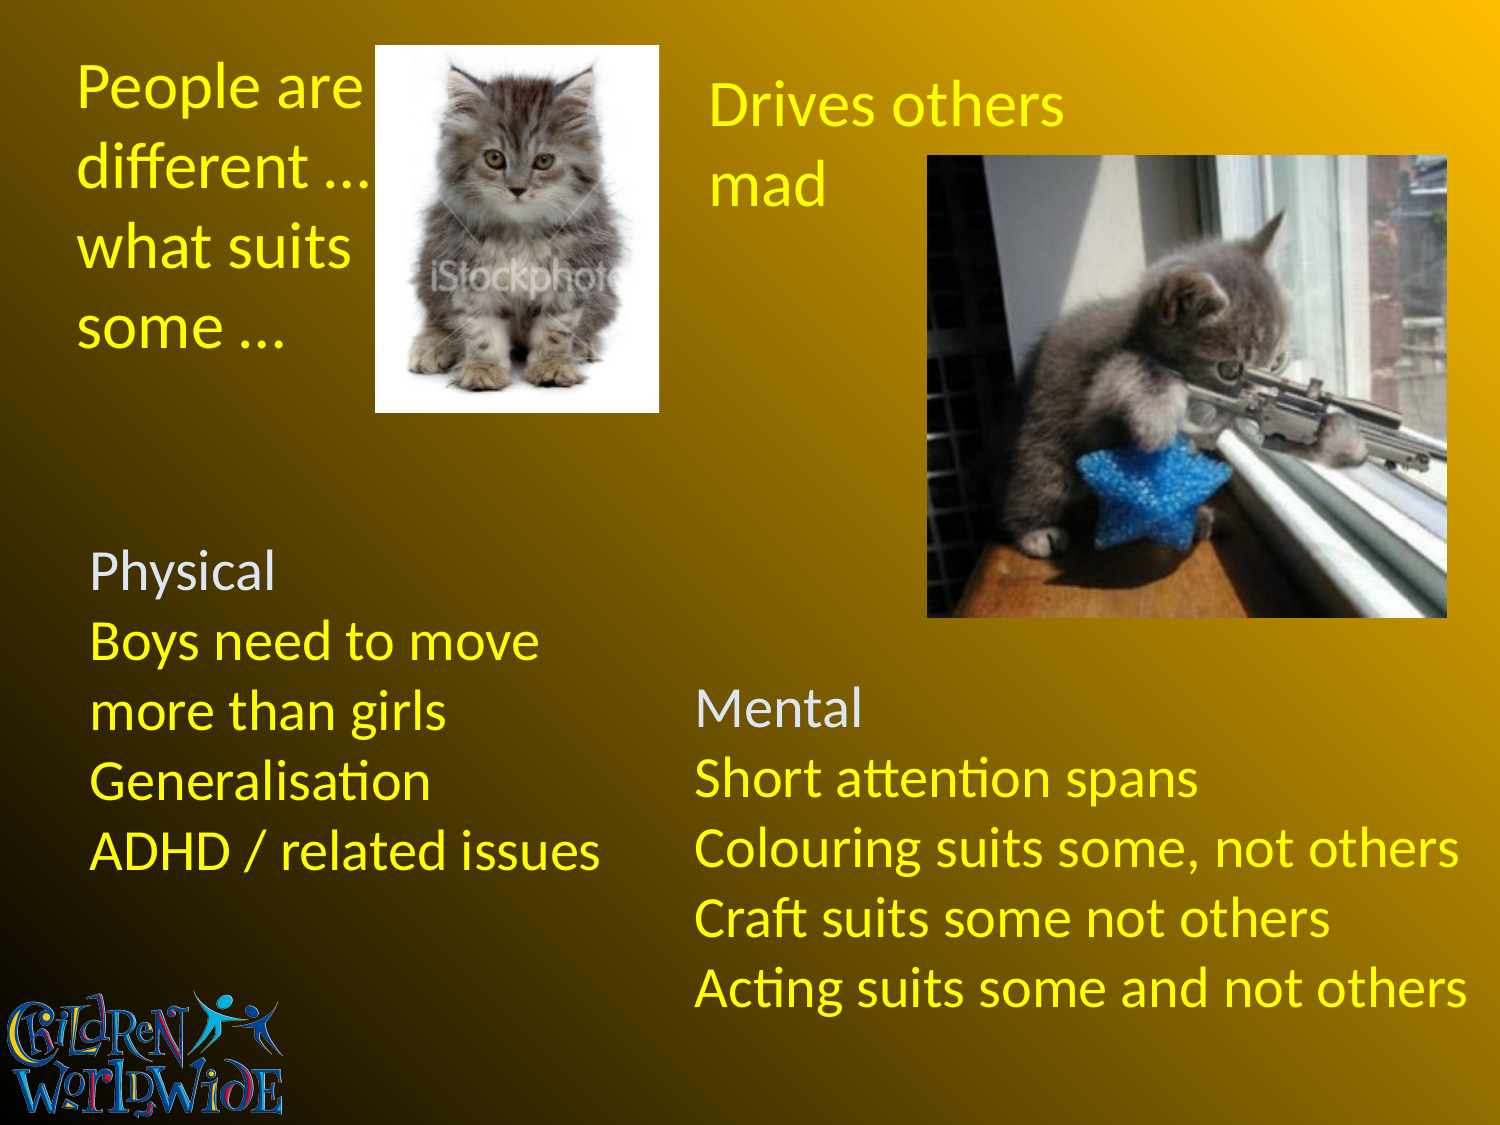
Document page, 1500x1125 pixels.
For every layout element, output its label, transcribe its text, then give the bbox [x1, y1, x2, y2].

picture [926, 155, 1448, 618]
picture [0, 984, 290, 1125]
text_box Physical Boys need to move more than girls Generalisation ADHD / related issues [0, 524, 660, 890]
text_box Drives others mad [693, 52, 1090, 228]
text_box People are different … what suits some … [61, 34, 446, 369]
text_box Mental Short attention spans Colouring suits some, not others Craft suits some not others Acting suits some and not others [605, 661, 1497, 1098]
picture [374, 45, 660, 414]
